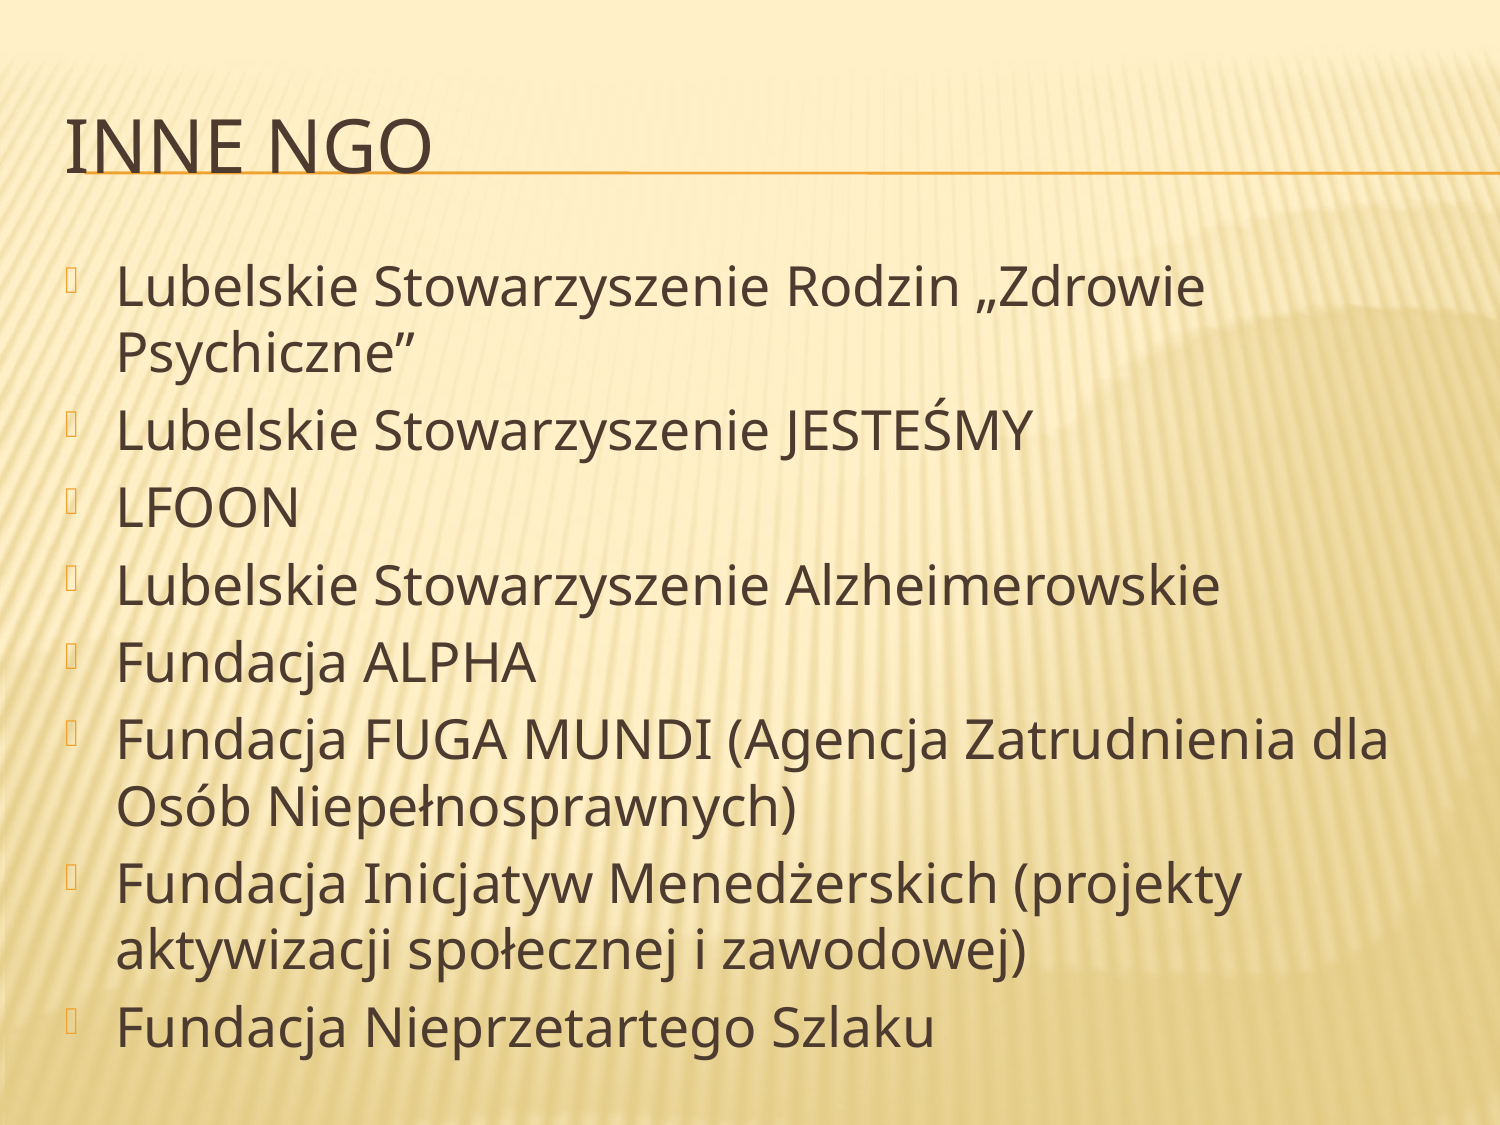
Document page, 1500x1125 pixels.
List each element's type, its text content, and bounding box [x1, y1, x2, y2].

list Lubelskie Stowarzyszenie Rodzin „Zdrowie Psychiczne” Lubelskie Stowarzyszenie JESTEŚMY LFOON Lubelskie Stowarzyszenie Alzheimerowskie Fundacja ALPHA Fundacja FUGA MUNDI (Agencja Zatrudnienia dla Osób Niepełnosprawnych) Fundacja Inicjatyw Menedżerskich (projekty aktywizacji społecznej i zawodowej) Fundacja Nieprzetartego Szlaku [50, 243, 1475, 1083]
title Inne ngo [50, 75, 1475, 213]
